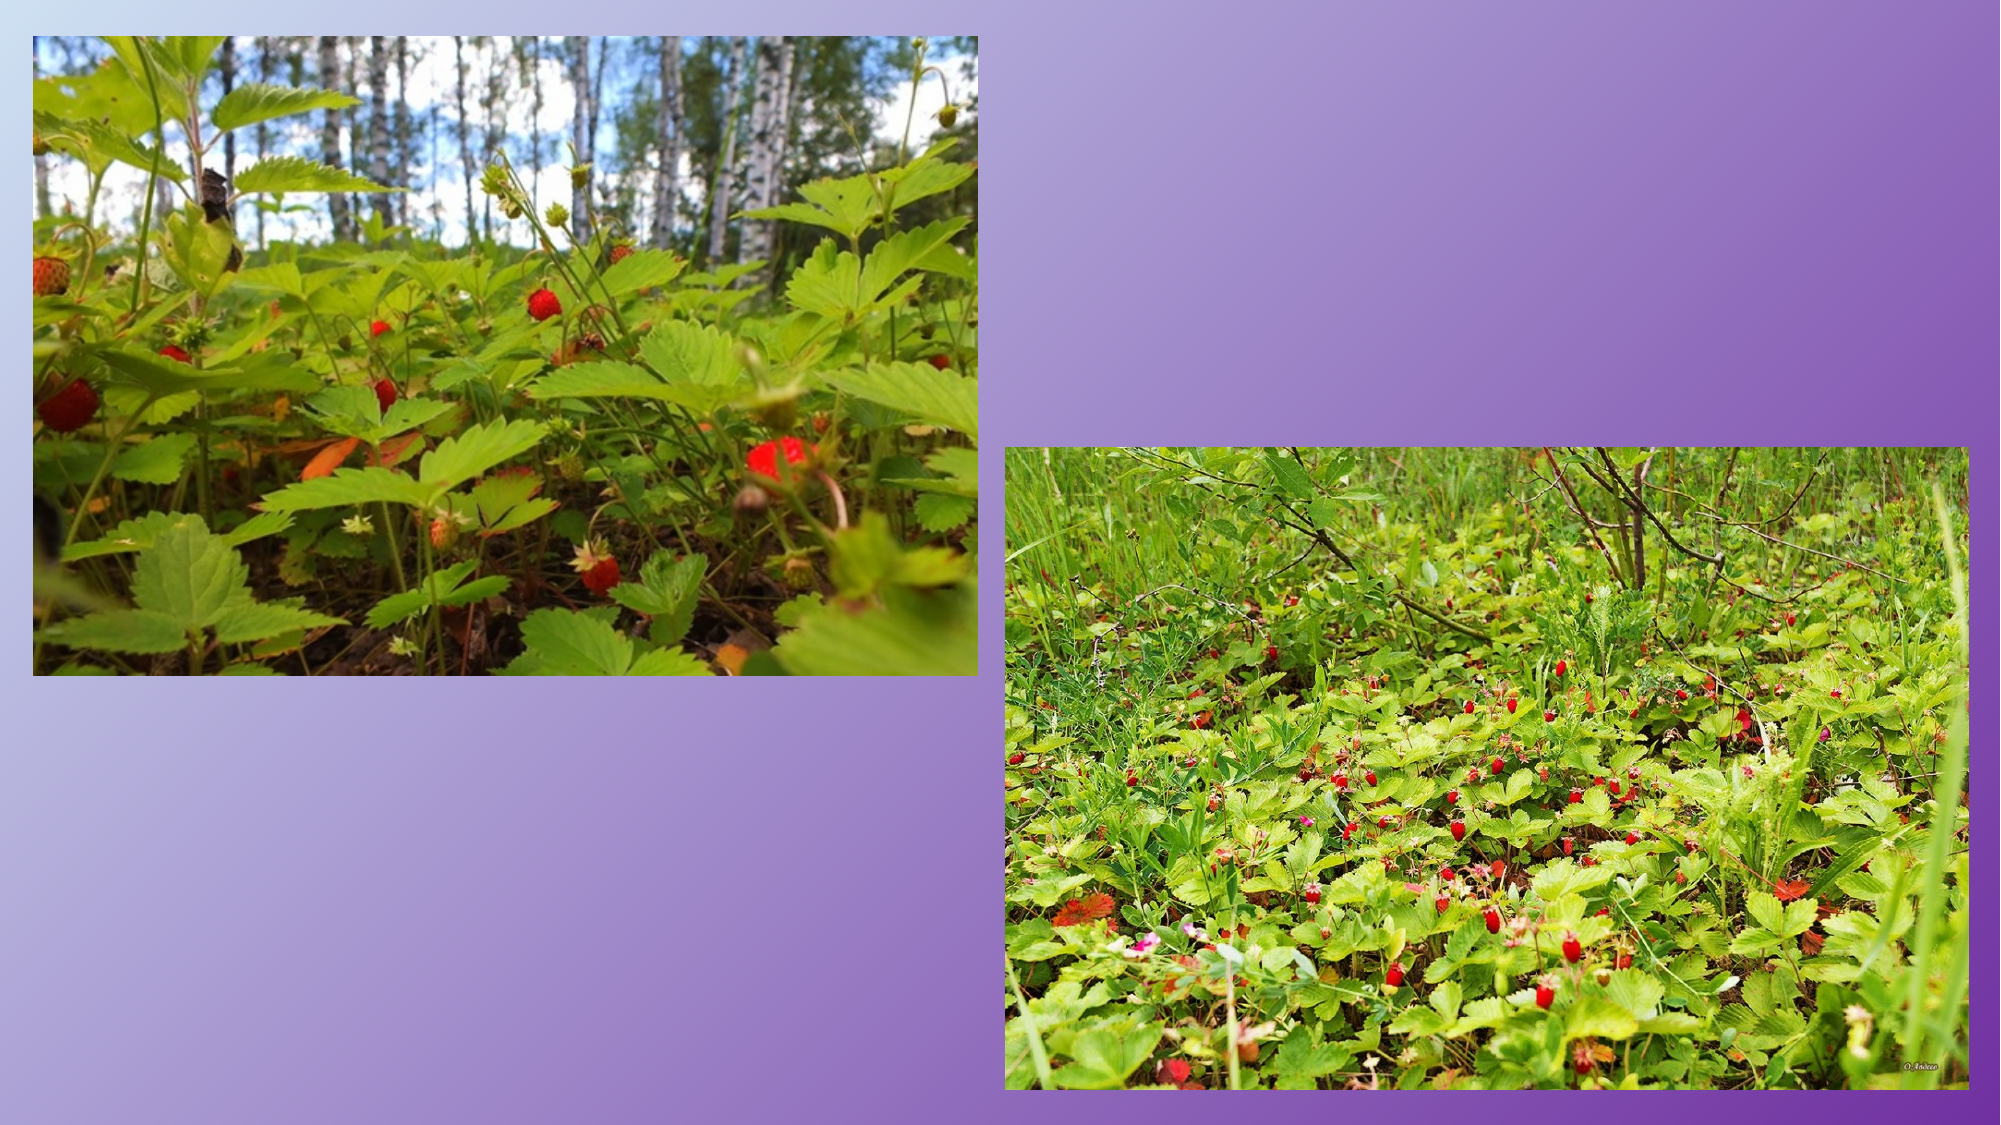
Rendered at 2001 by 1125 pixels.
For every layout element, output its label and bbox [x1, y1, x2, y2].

picture [33, 36, 978, 676]
picture [1005, 447, 1969, 1090]
